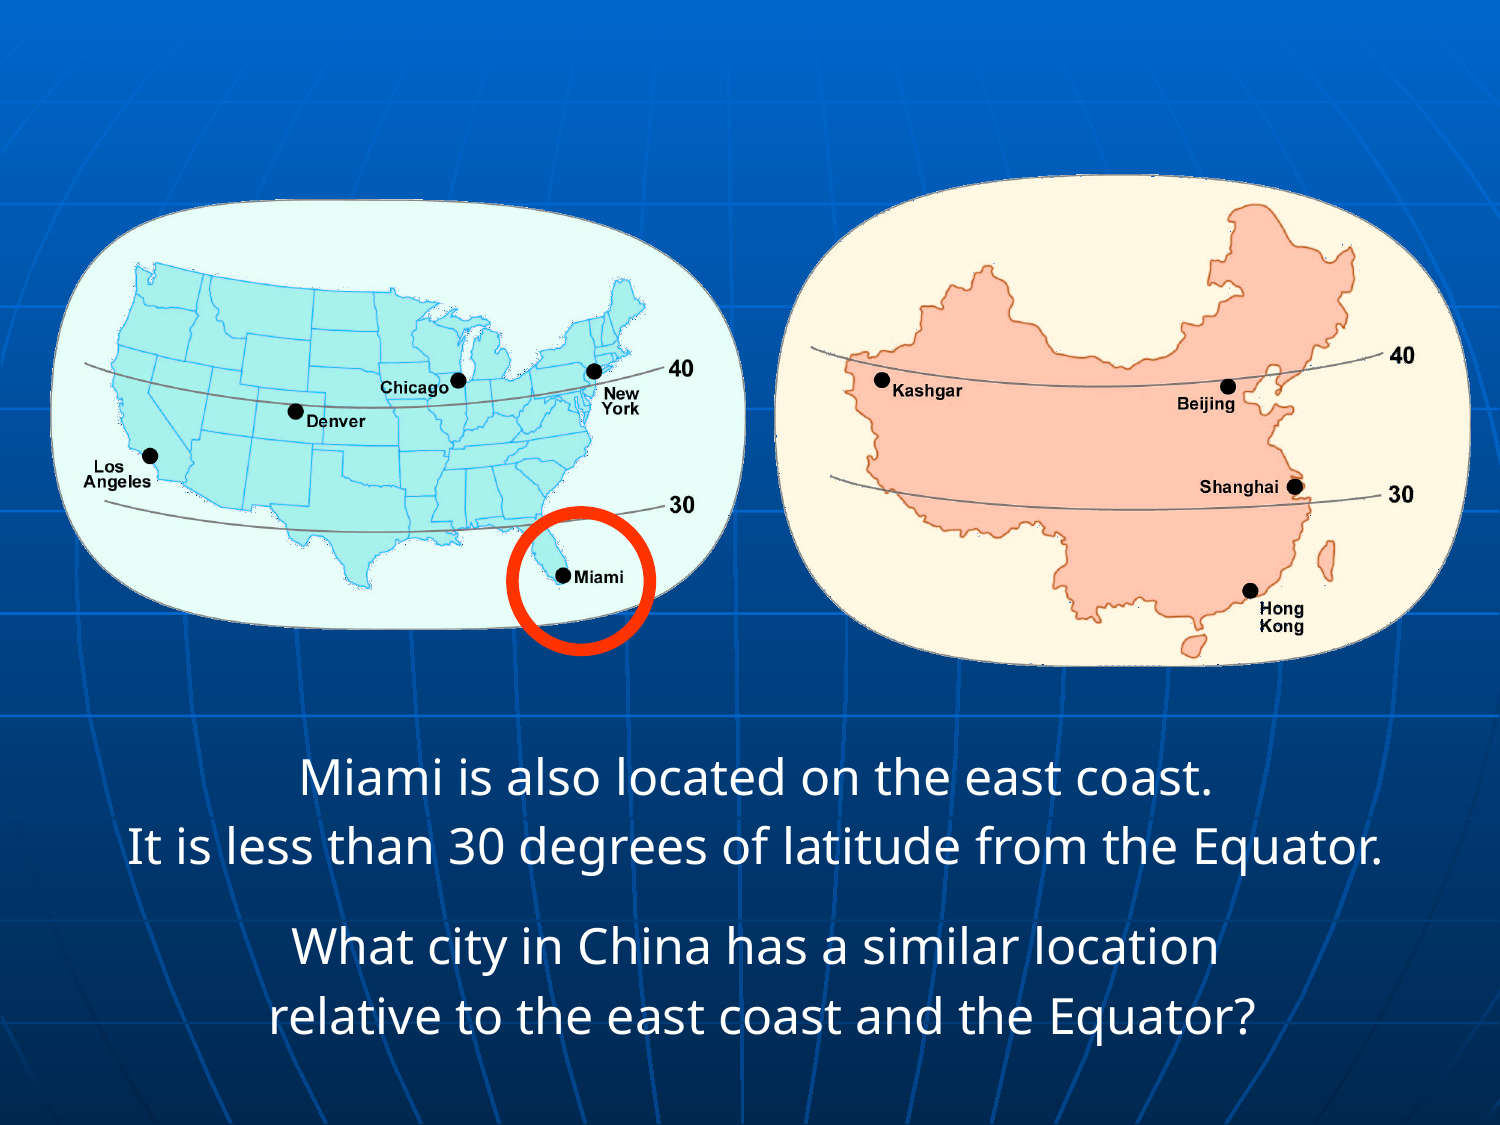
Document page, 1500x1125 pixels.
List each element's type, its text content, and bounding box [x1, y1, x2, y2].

picture [49, 199, 747, 630]
subtitle Miami is also located on the east coast. It is less than 30 degrees of latitude from the Equator. What city in China has a similar location relative to the east coast and the Equator? [37, 737, 1475, 1125]
text_box [542, 638, 620, 650]
picture [774, 174, 1472, 667]
